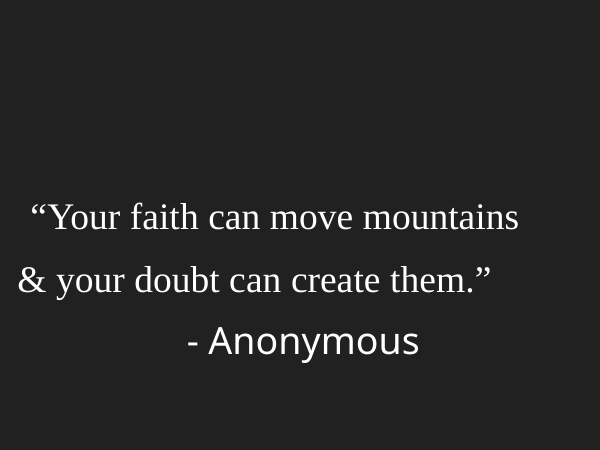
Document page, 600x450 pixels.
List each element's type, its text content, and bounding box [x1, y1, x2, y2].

list “Your faith can move mountains & your doubt can create them.” - Anonymous [7, 100, 600, 436]
